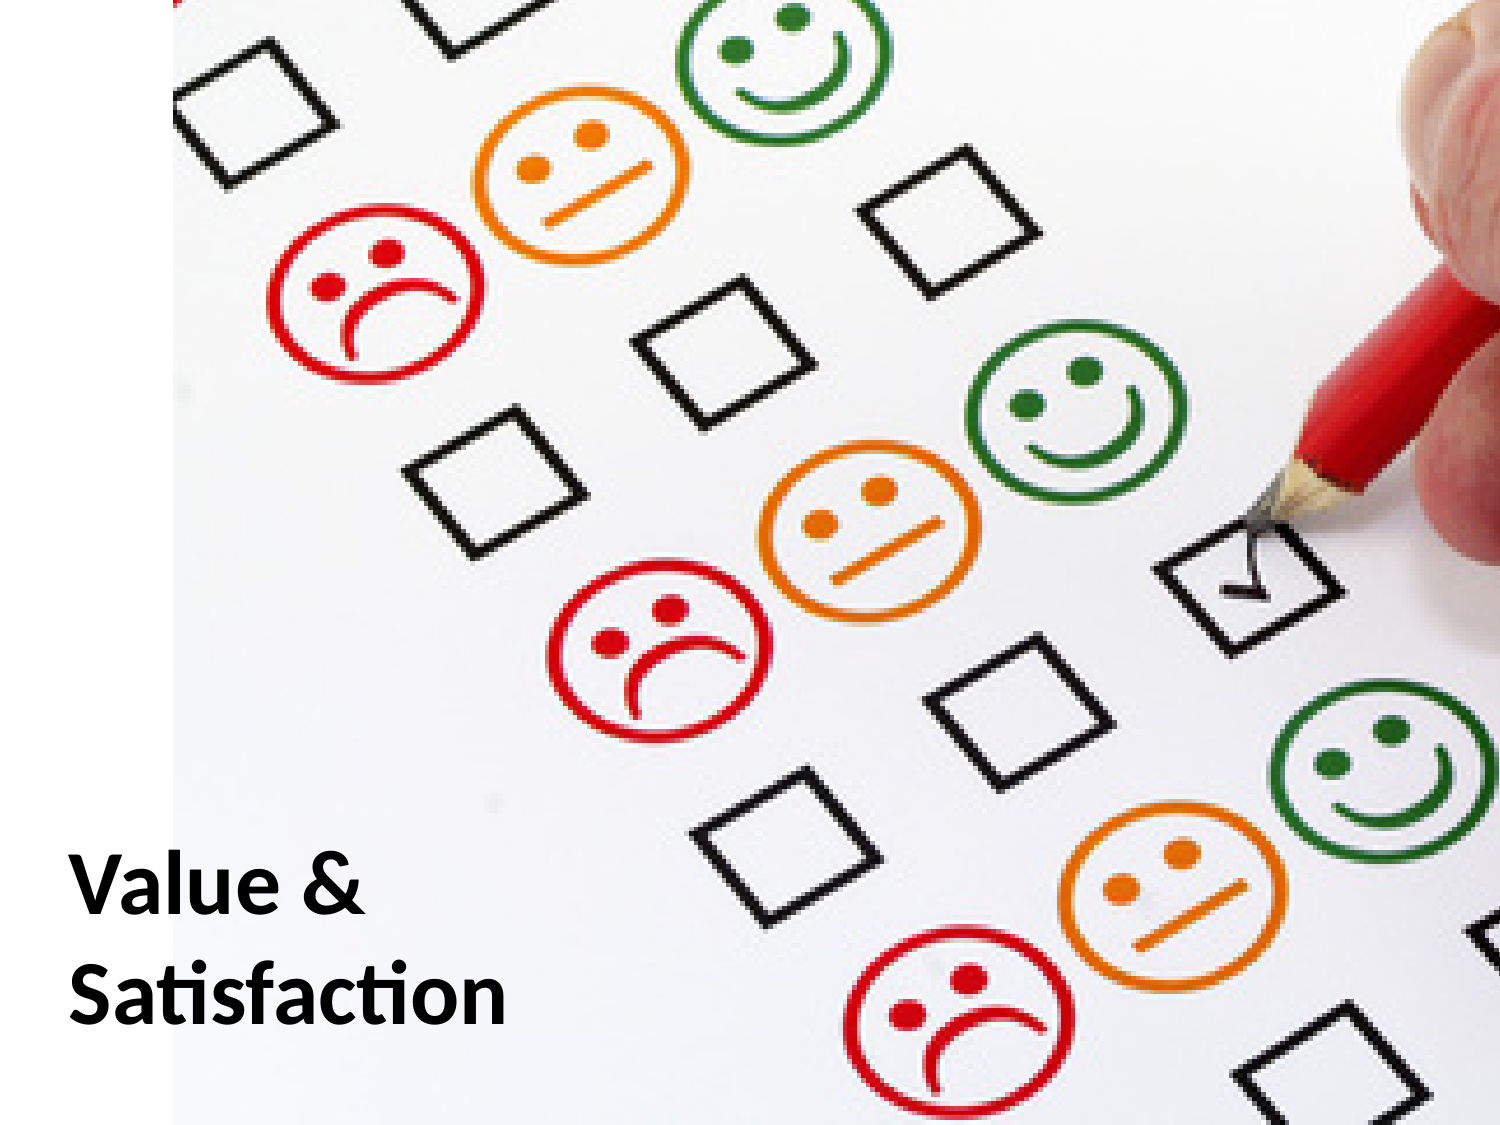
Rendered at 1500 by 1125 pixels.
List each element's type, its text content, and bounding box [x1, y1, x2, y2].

picture [172, 0, 1500, 1125]
text_box Value & Satisfaction [54, 815, 172, 1051]
